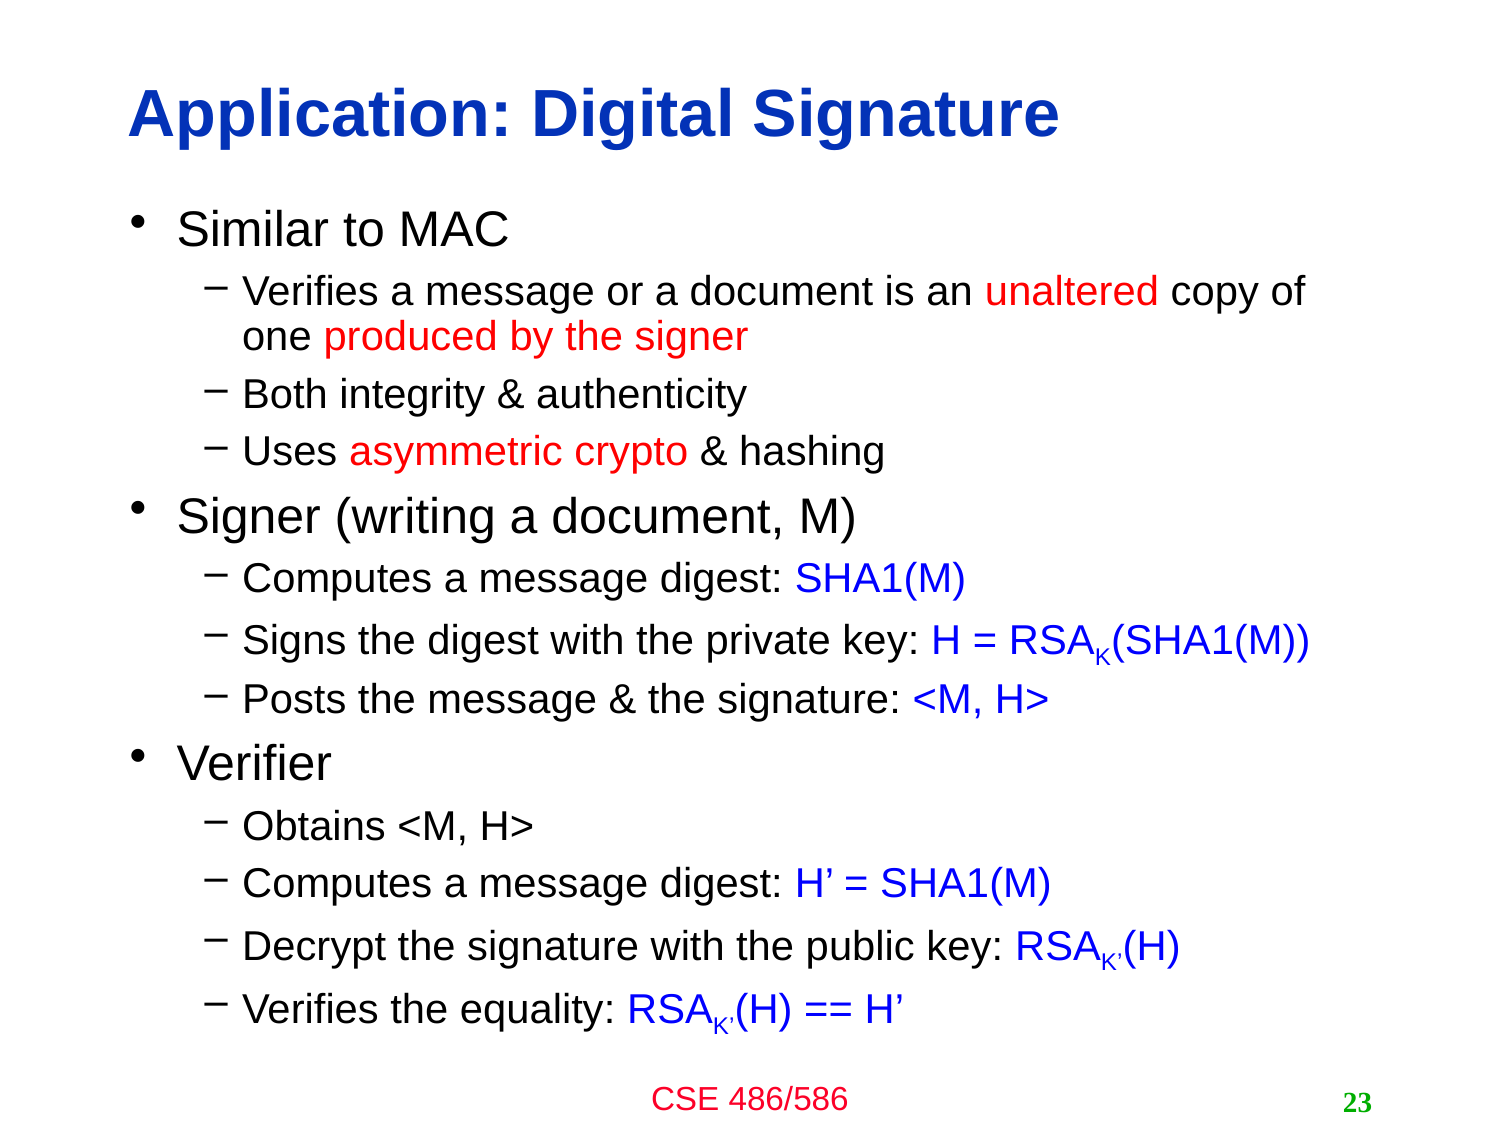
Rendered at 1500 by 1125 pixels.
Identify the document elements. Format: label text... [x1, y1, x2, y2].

title Application: Digital Signature [112, 53, 1310, 176]
list Similar to MAC Verifies a message or a document is an unaltered copy of one produced by the signer Both integrity & authenticity Uses asymmetric crypto & hashing Signer (writing a document, M) Computes a message digest: SHA1(M) Signs the digest with the private key: H = RSAK(SHA1(M)) Posts the message & the signature: <M, H> Verifier Obtains <M, H> Computes a message digest: H’ = SHA1(M) Decrypt the signature with the public key: RSAK’(H) Verifies the equality: RSAK’(H) == H’ [114, 195, 1376, 1005]
slide_number 23 [1074, 1076, 1388, 1125]
